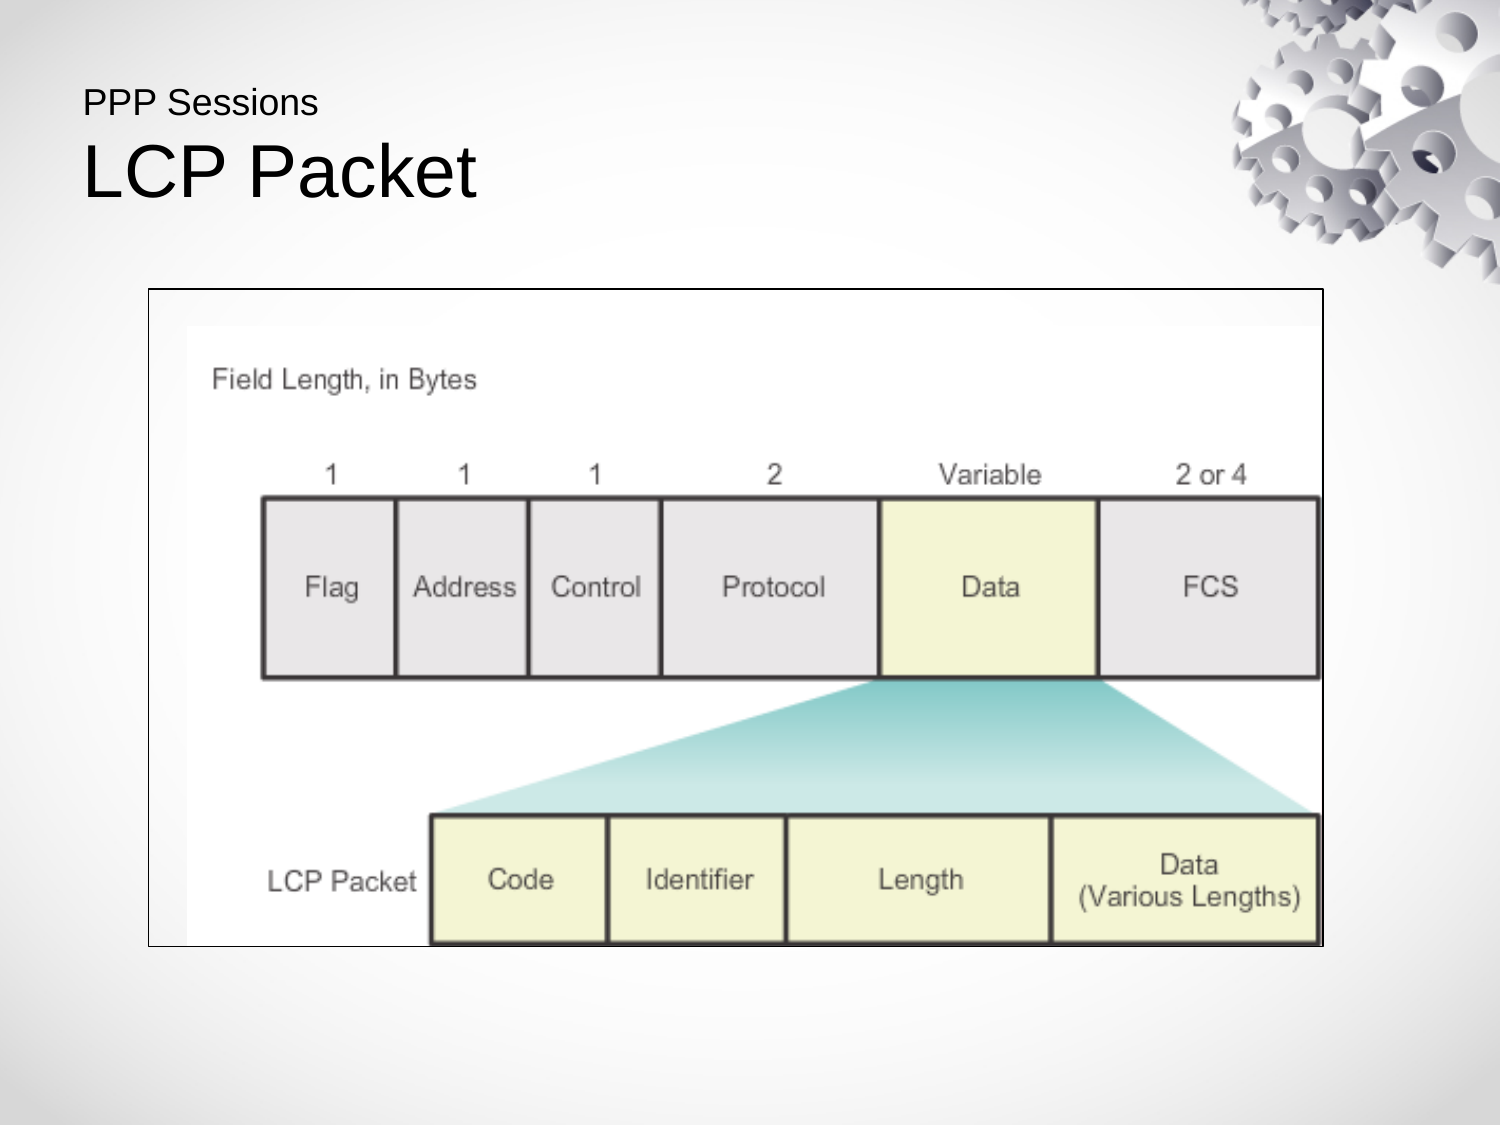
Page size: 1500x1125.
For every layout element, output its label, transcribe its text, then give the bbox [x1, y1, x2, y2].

picture [0, 0, 1500, 1125]
title PPP Sessions LCP Packet [67, 76, 1405, 215]
